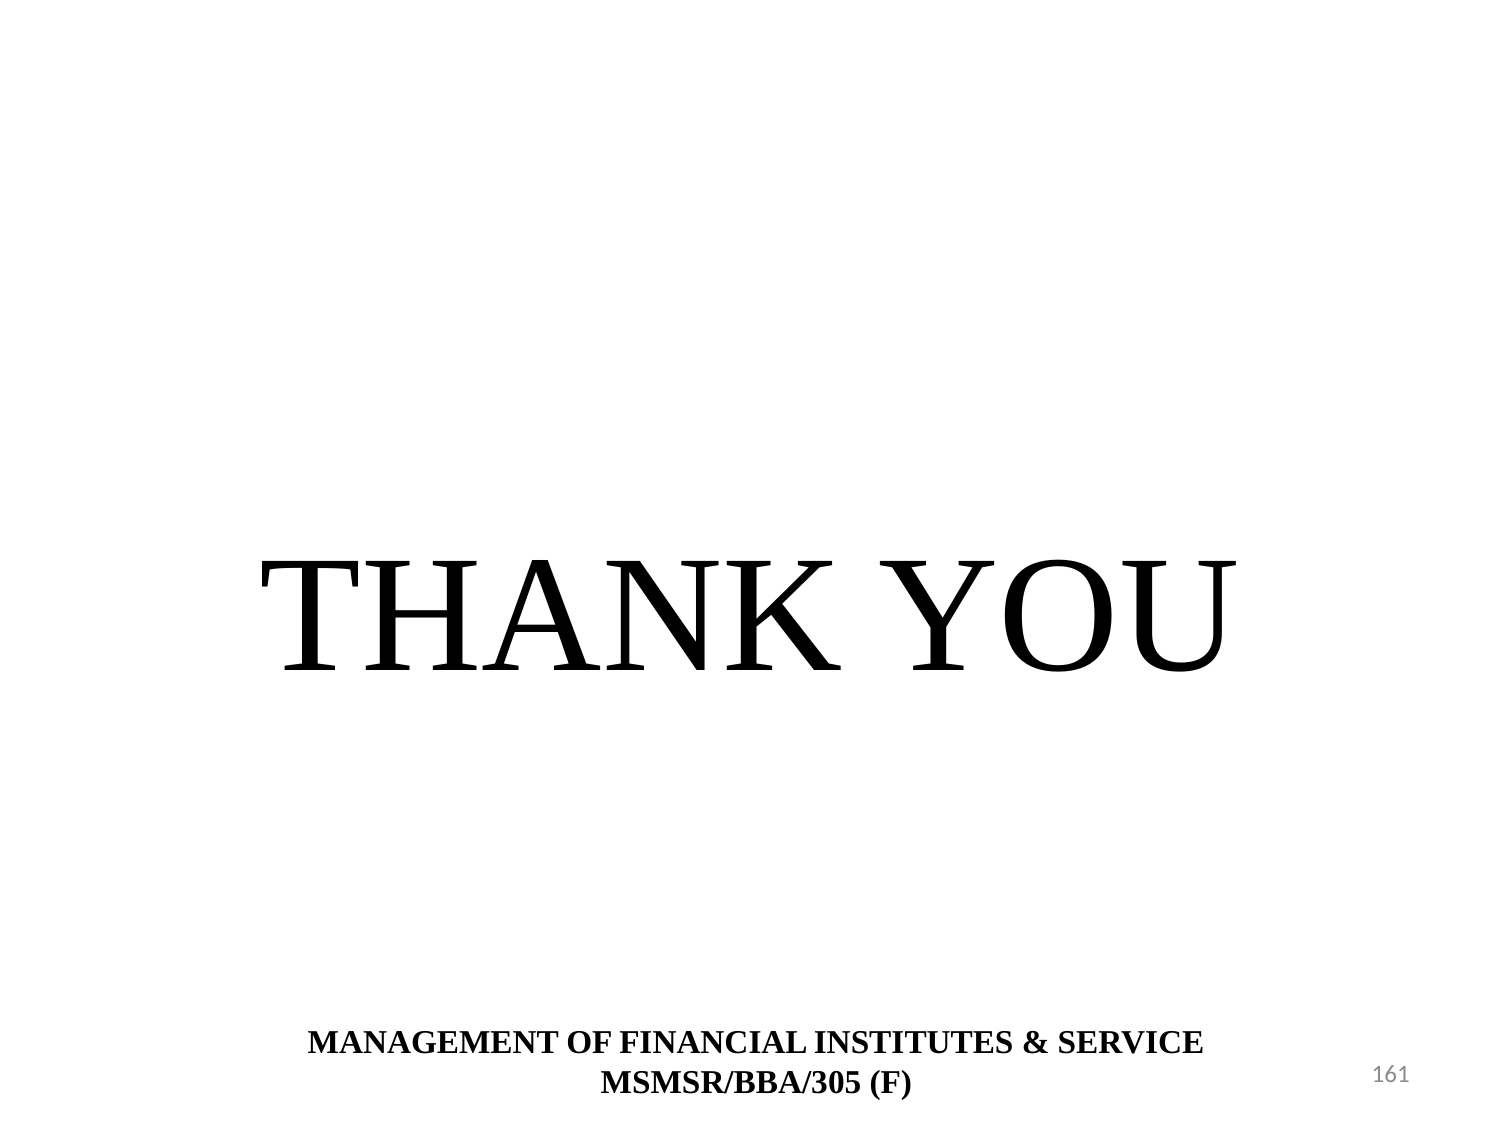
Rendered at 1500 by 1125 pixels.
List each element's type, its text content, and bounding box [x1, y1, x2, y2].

list THANK YOU [75, 262, 1425, 1005]
slide_number 161 [1074, 1042, 1425, 1103]
text_box MANAGEMENT OF FINANCIAL INSTITUTES & SERVICE MSMSR/BBA/305 (F) [125, 1012, 1388, 1107]
